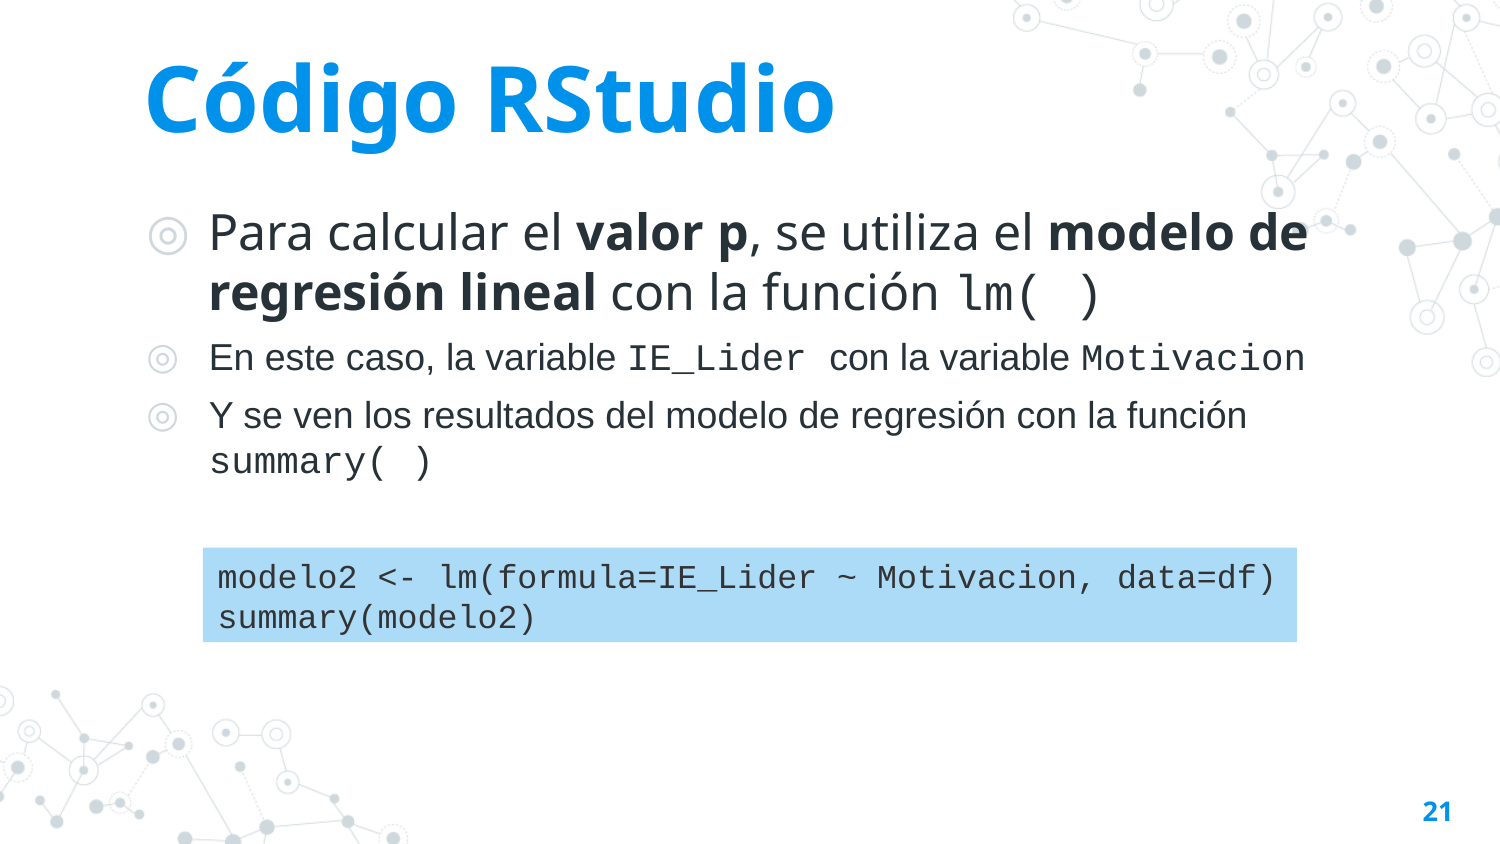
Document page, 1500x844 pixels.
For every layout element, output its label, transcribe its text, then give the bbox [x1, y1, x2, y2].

text_box modelo2 <- lm(formula=IE_Lider ~ Motivacion, data=df) summary(modelo2) [202, 547, 1297, 643]
list Para calcular el valor p, se utiliza el modelo de regresión lineal con la función lm( ) En este caso, la variable IE_Lider con la variable Motivacion Y se ven los resultados del modelo de regresión con la función summary( ) [118, 185, 1361, 422]
slide_number 21 [1378, 779, 1469, 844]
title Código RStudio [128, 50, 1372, 166]
picture [0, 0, 1500, 844]
